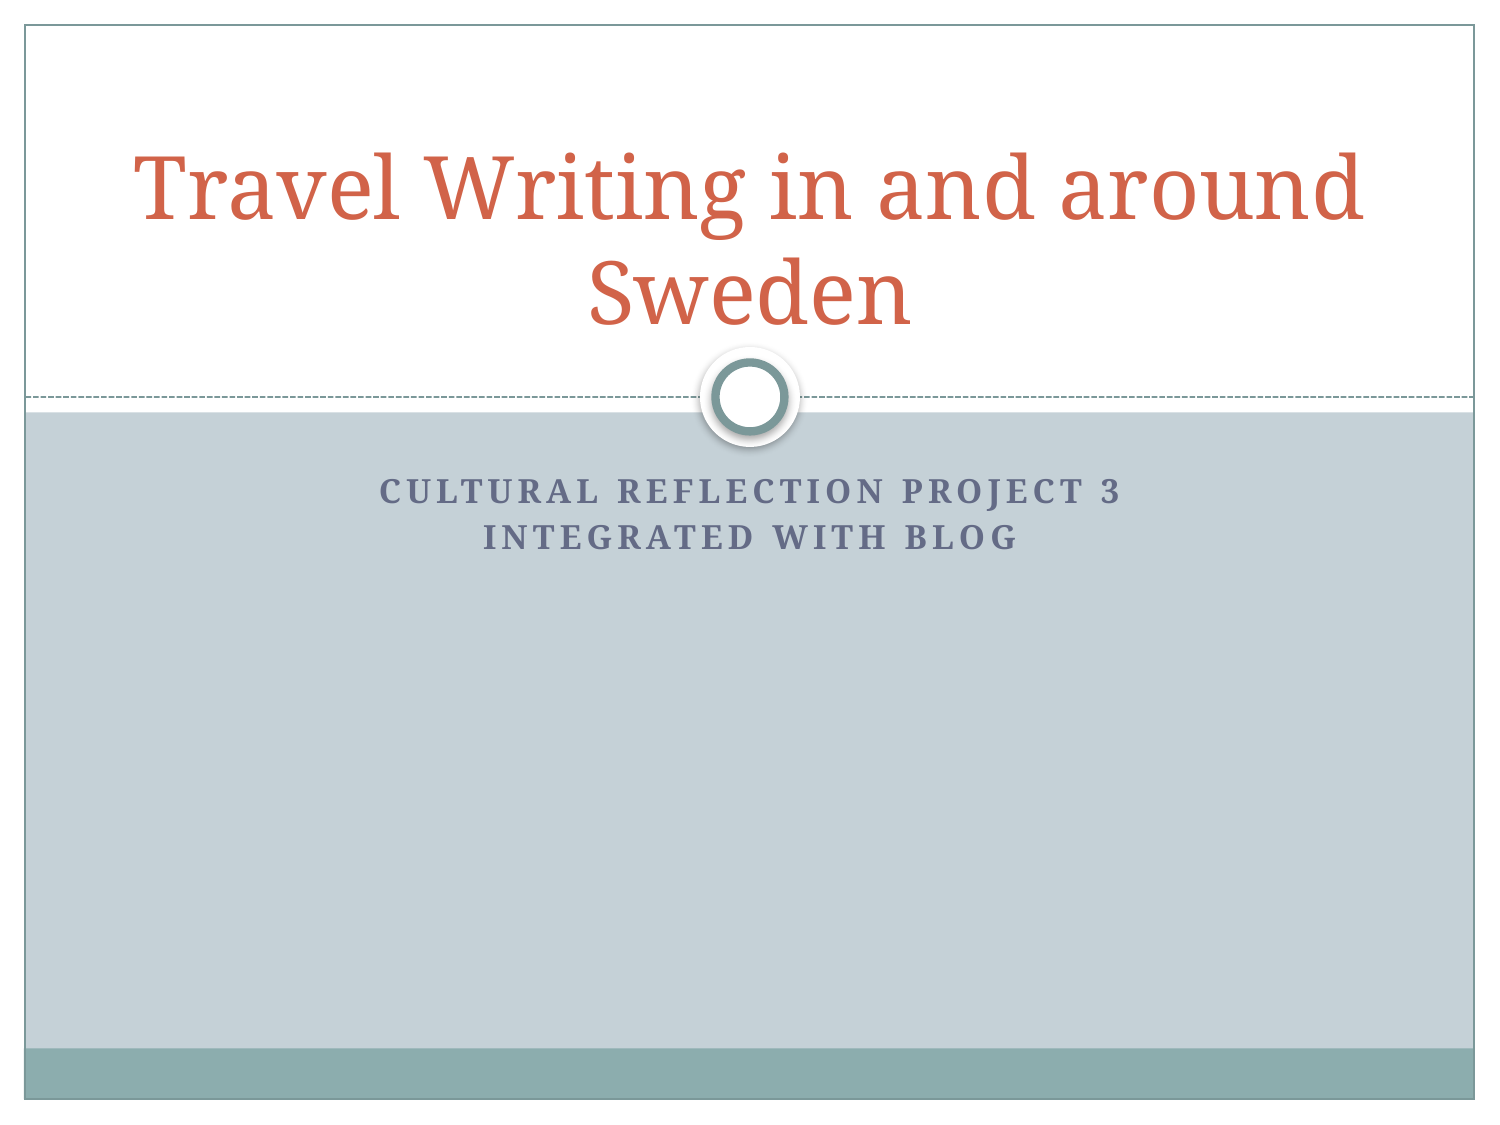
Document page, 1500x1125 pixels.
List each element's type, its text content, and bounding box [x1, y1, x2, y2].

subtitle Cultural Reflection Project 3 Integrated with Blog [225, 462, 1275, 750]
title Travel Writing in and around Sweden [112, 62, 1388, 350]
